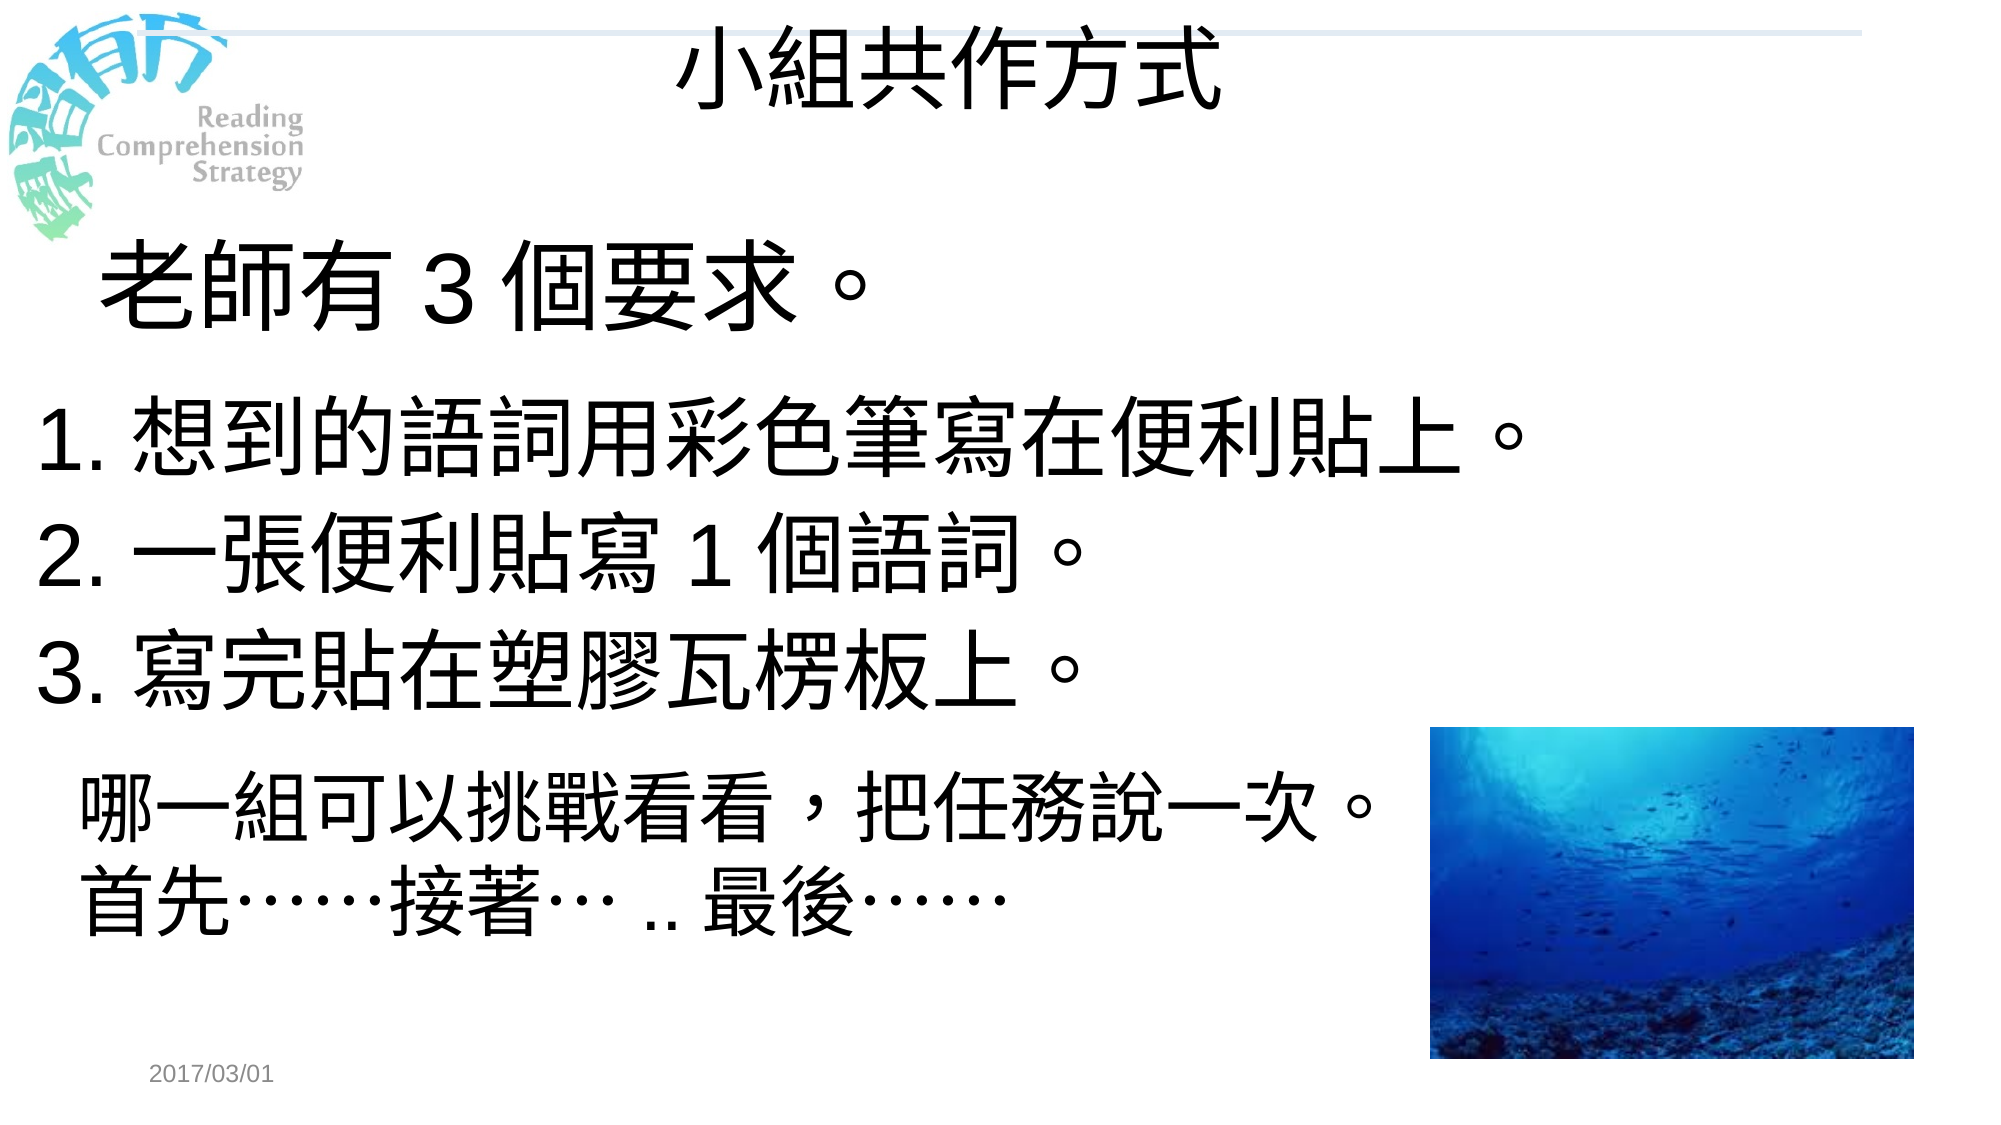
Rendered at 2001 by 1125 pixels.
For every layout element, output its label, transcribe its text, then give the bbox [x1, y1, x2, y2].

list 1.想到的語詞用彩色筆寫在便利貼上。 2.一張便利貼寫1個語詞。 3.寫完貼在塑膠瓦楞板上。 [23, 286, 2000, 705]
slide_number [137, 1042, 588, 1103]
text_box 哪一組可以挑戰看看，把任務說一次。 首先……接著…..最後…… [62, 751, 1414, 954]
title 小組共作方式 [86, 0, 1812, 182]
picture [7, 11, 303, 248]
picture [1430, 727, 1914, 1059]
text_box 老師有3個要求。 [82, 215, 916, 351]
